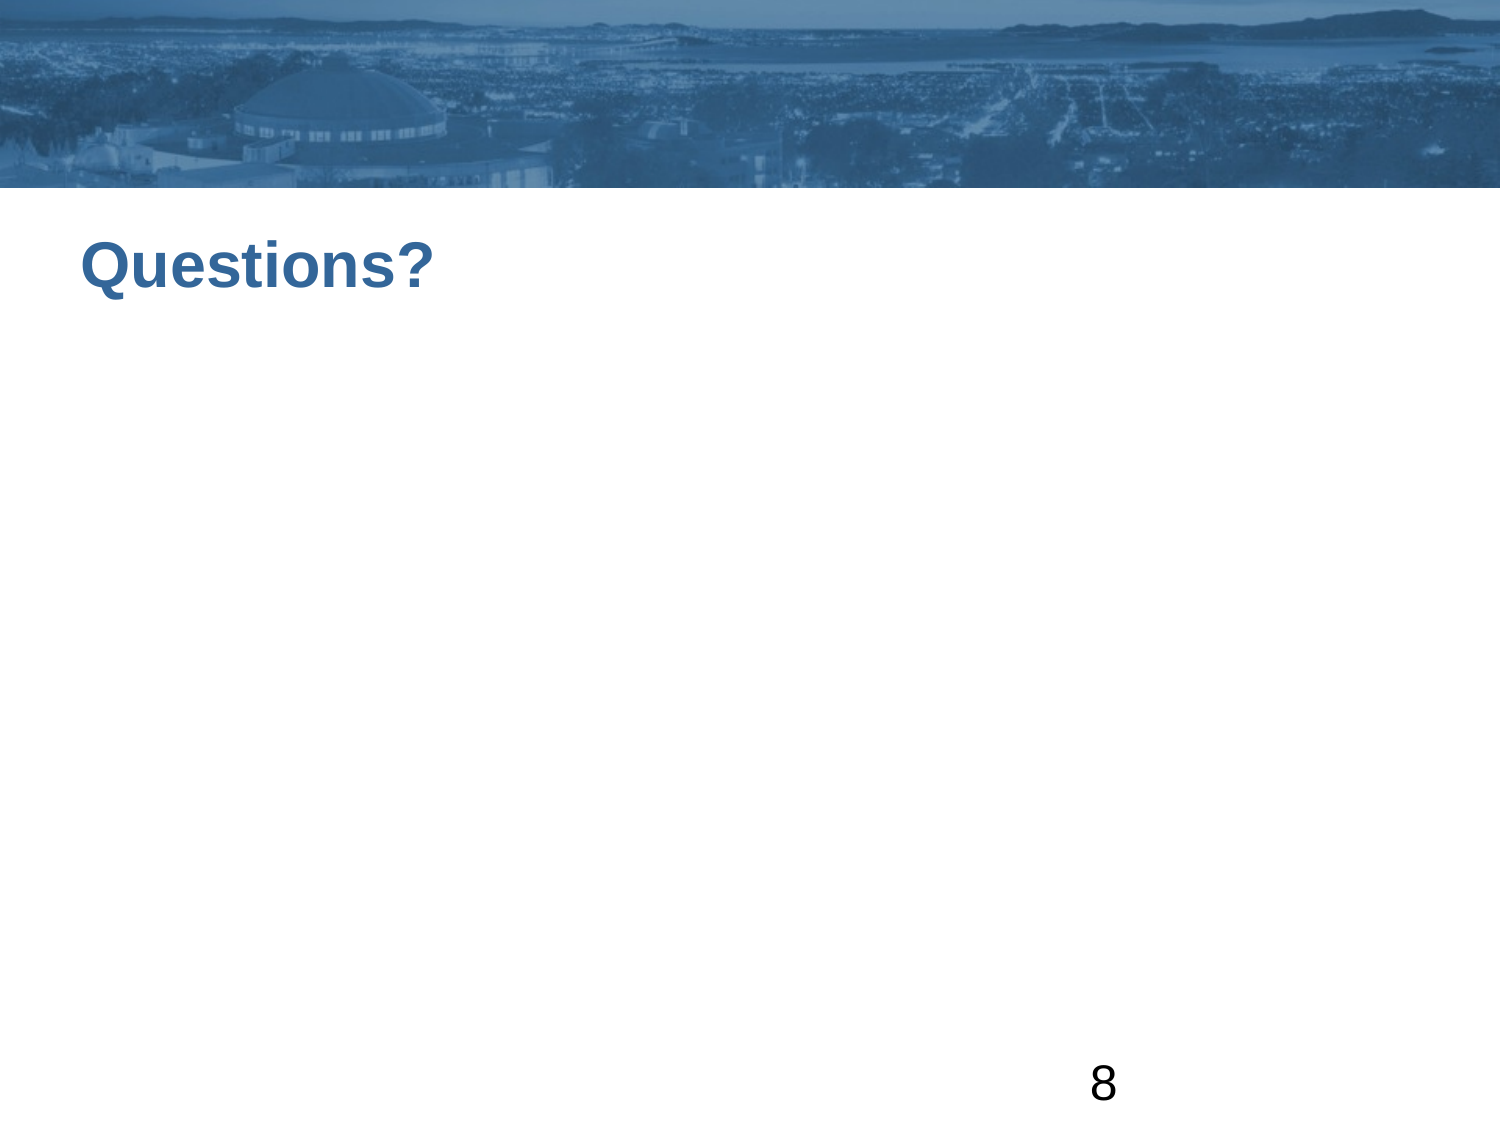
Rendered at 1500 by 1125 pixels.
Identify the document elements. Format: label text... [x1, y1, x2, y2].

slide_number 8 [1074, 1042, 1425, 1103]
title Questions? [74, 192, 1426, 331]
picture [0, 0, 1500, 188]
